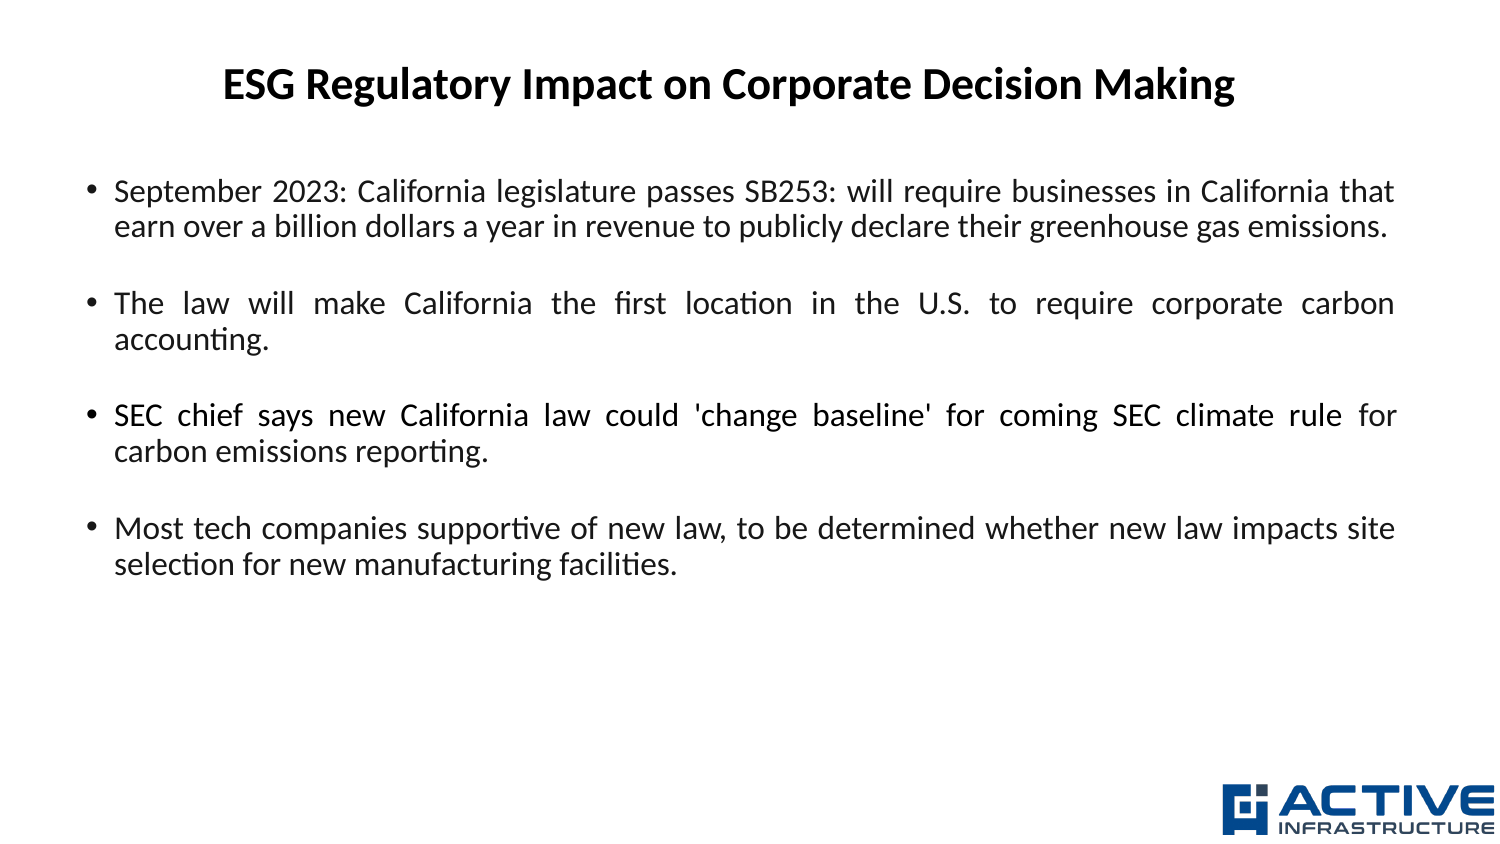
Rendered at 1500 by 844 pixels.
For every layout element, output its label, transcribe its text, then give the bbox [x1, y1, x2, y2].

title ESG Regulatory Impact on Corporate Decision Making [207, 24, 1500, 138]
list September 2023: California legislature passes SB253: will require businesses in California that earn over a billion dollars a year in revenue to publicly declare their greenhouse gas emissions. The law will make California the first location in the U.S. to require corporate carbon accounting. SEC chief says new California law could 'change baseline' for coming SEC climate rule for carbon emissions reporting. Most tech companies supportive of new law, to be determined whether new law impacts site selection for new manufacturing facilities. [71, 166, 1413, 804]
picture [1215, 772, 1500, 844]
